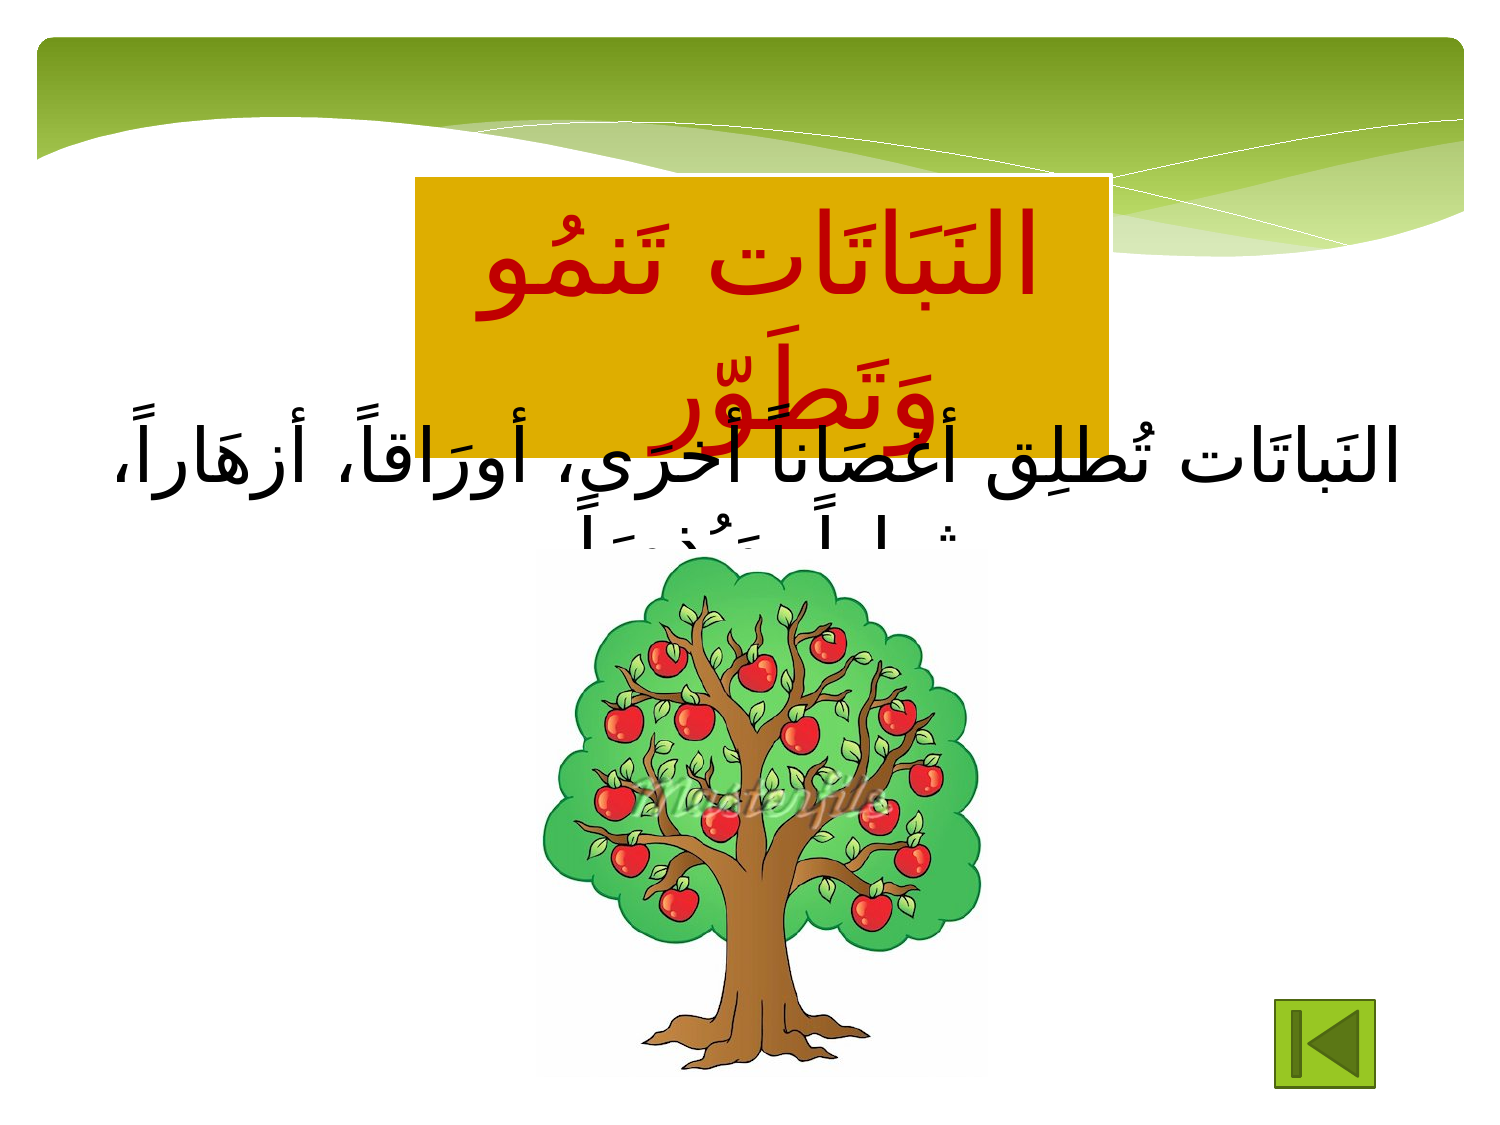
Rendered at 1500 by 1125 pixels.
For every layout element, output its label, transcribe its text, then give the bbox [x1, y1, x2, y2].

picture [535, 549, 988, 1078]
text_box النَباتَات تُطلِق أغصَاناً أخرَى، أورَاقاً، أزهَاراً، ثِماراً، وَبُذورَاً. [74, 399, 1438, 595]
text_box النَبَاتَات تَنمُو وَتَطَوّر [410, 173, 1113, 399]
text_box [1274, 999, 1376, 1089]
